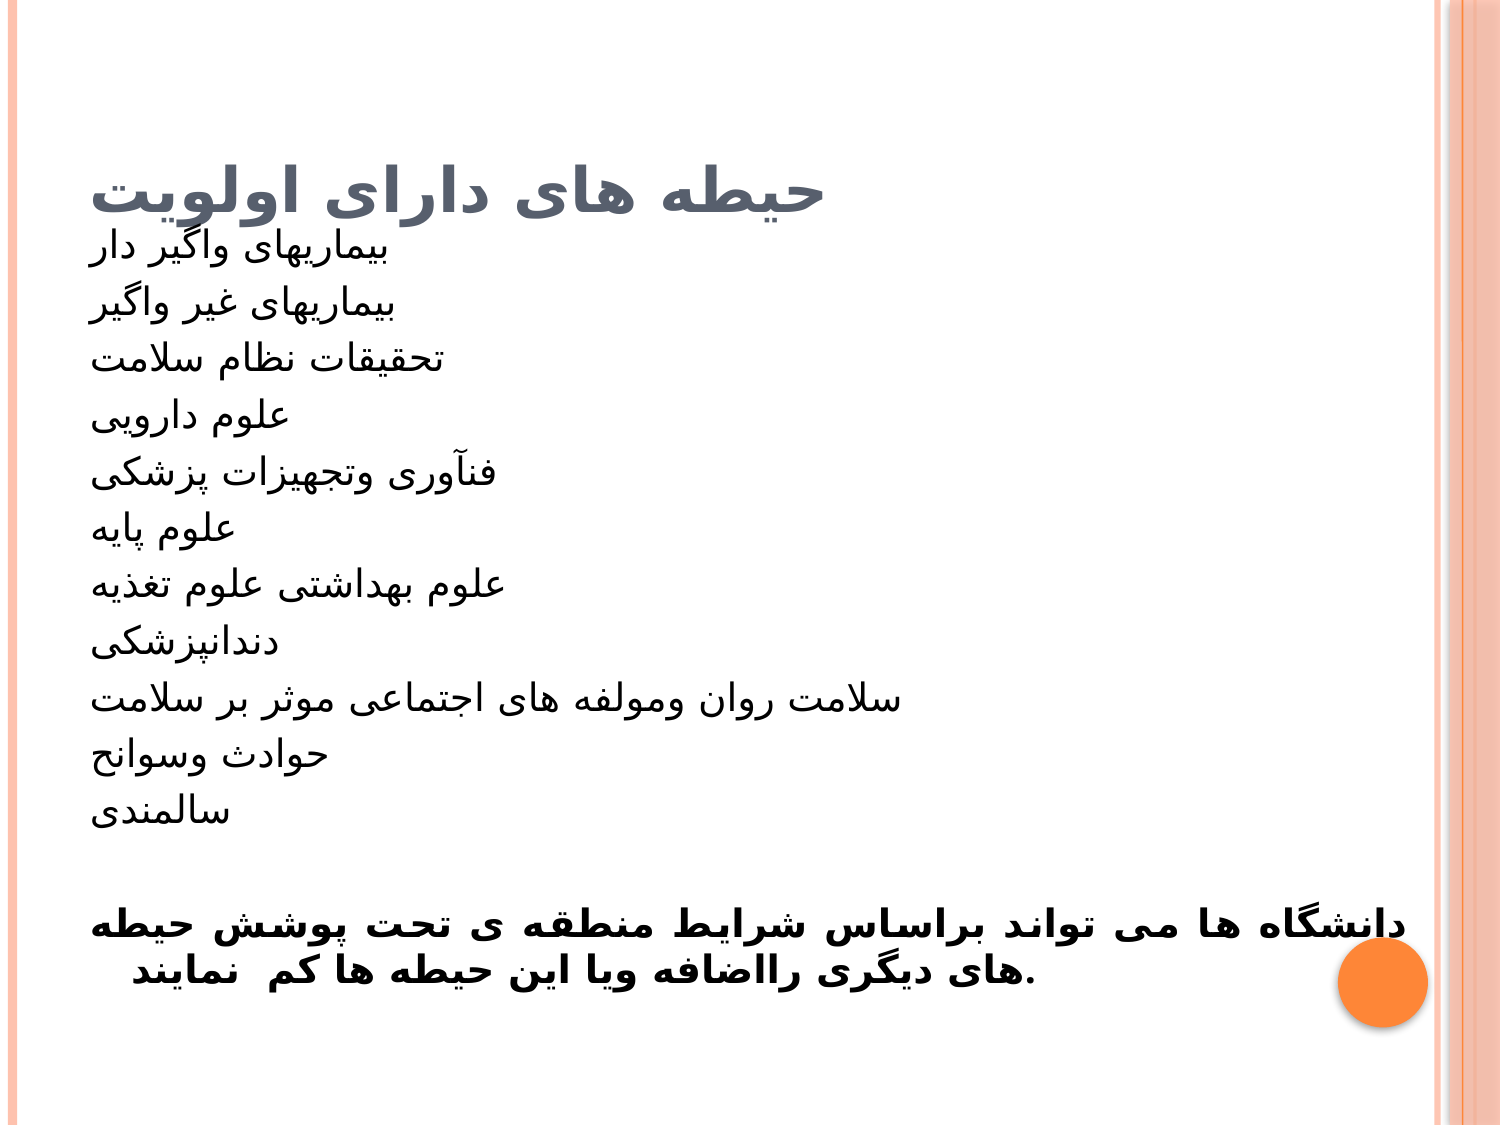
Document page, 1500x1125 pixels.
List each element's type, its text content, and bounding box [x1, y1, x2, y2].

title حیطه های دارای اولویت [75, 45, 1300, 212]
list بیماریهای واگیر دار بیماریهای غیر واگیر تحقیقات نظام سلامت علوم دارویی فنآوری وتجهیزات پزشکی علوم پایه علوم بهداشتی علوم تغذیه دندانپزشکی سلامت روان ومولفه های اجتماعی موثر بر سلامت حوادث وسوانح سالمندی دانشگاه ها می تواند براساس شرايط منطقه ی تحت پوشش حیطه های دیگری رااضافه ویا این حیطه ها کم نمايند. [75, 212, 1425, 1005]
